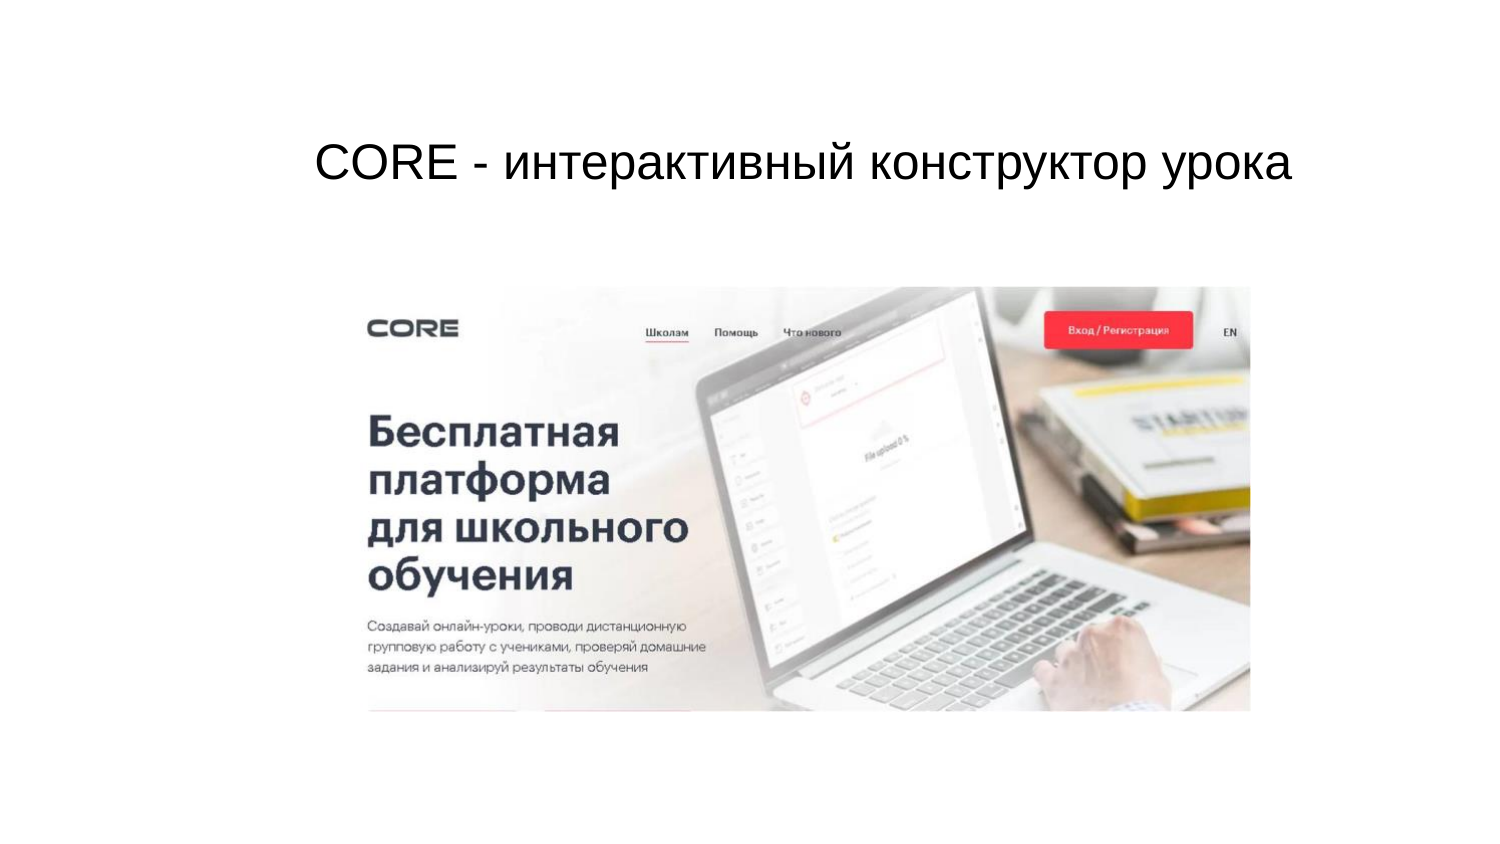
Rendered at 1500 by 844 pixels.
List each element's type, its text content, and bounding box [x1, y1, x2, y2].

picture [311, 286, 1251, 712]
title CORE - интерактивный конструктор урока [157, 51, 1450, 205]
